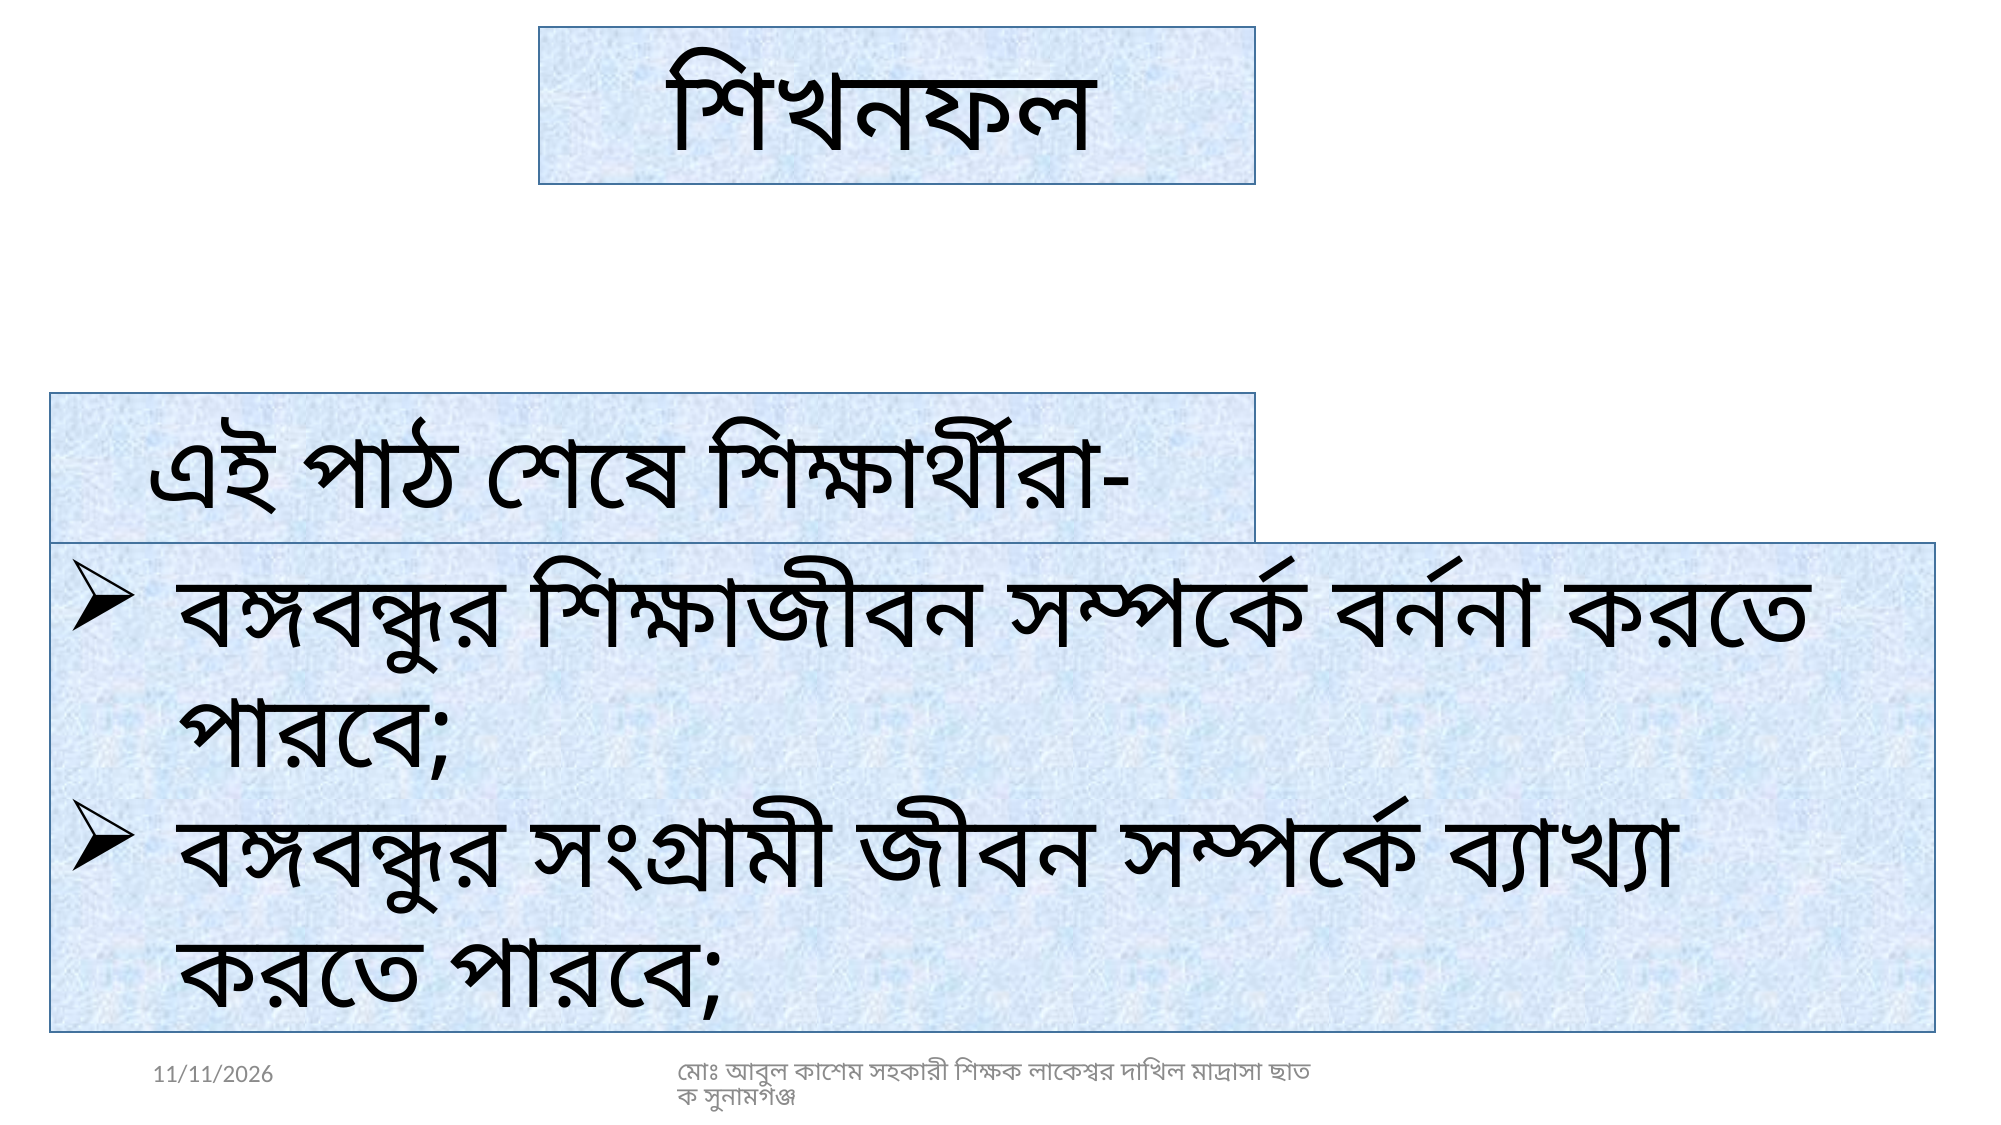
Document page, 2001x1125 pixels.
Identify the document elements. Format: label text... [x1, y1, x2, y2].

text_box এই পাঠ শেষে শিক্ষার্থীরা- [49, 392, 1256, 542]
text_box শিখনফল [538, 26, 1256, 185]
text_box বঙ্গবন্ধুর শিক্ষাজীবন সম্পর্কে বর্ননা করতে পারবে; বঙ্গবন্ধুর সংগ্রামী জীবন সম্পর্কে ব্যাখ্যা করতে পারবে; [49, 542, 1936, 1033]
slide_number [137, 1042, 588, 1103]
footer মোঃ আবুল কাশেম সহকারী শিক্ষক লাকেশ্বর দাখিল মাদ্রাসা ছাতক সুনামগঞ্জ [662, 1042, 1338, 1103]
